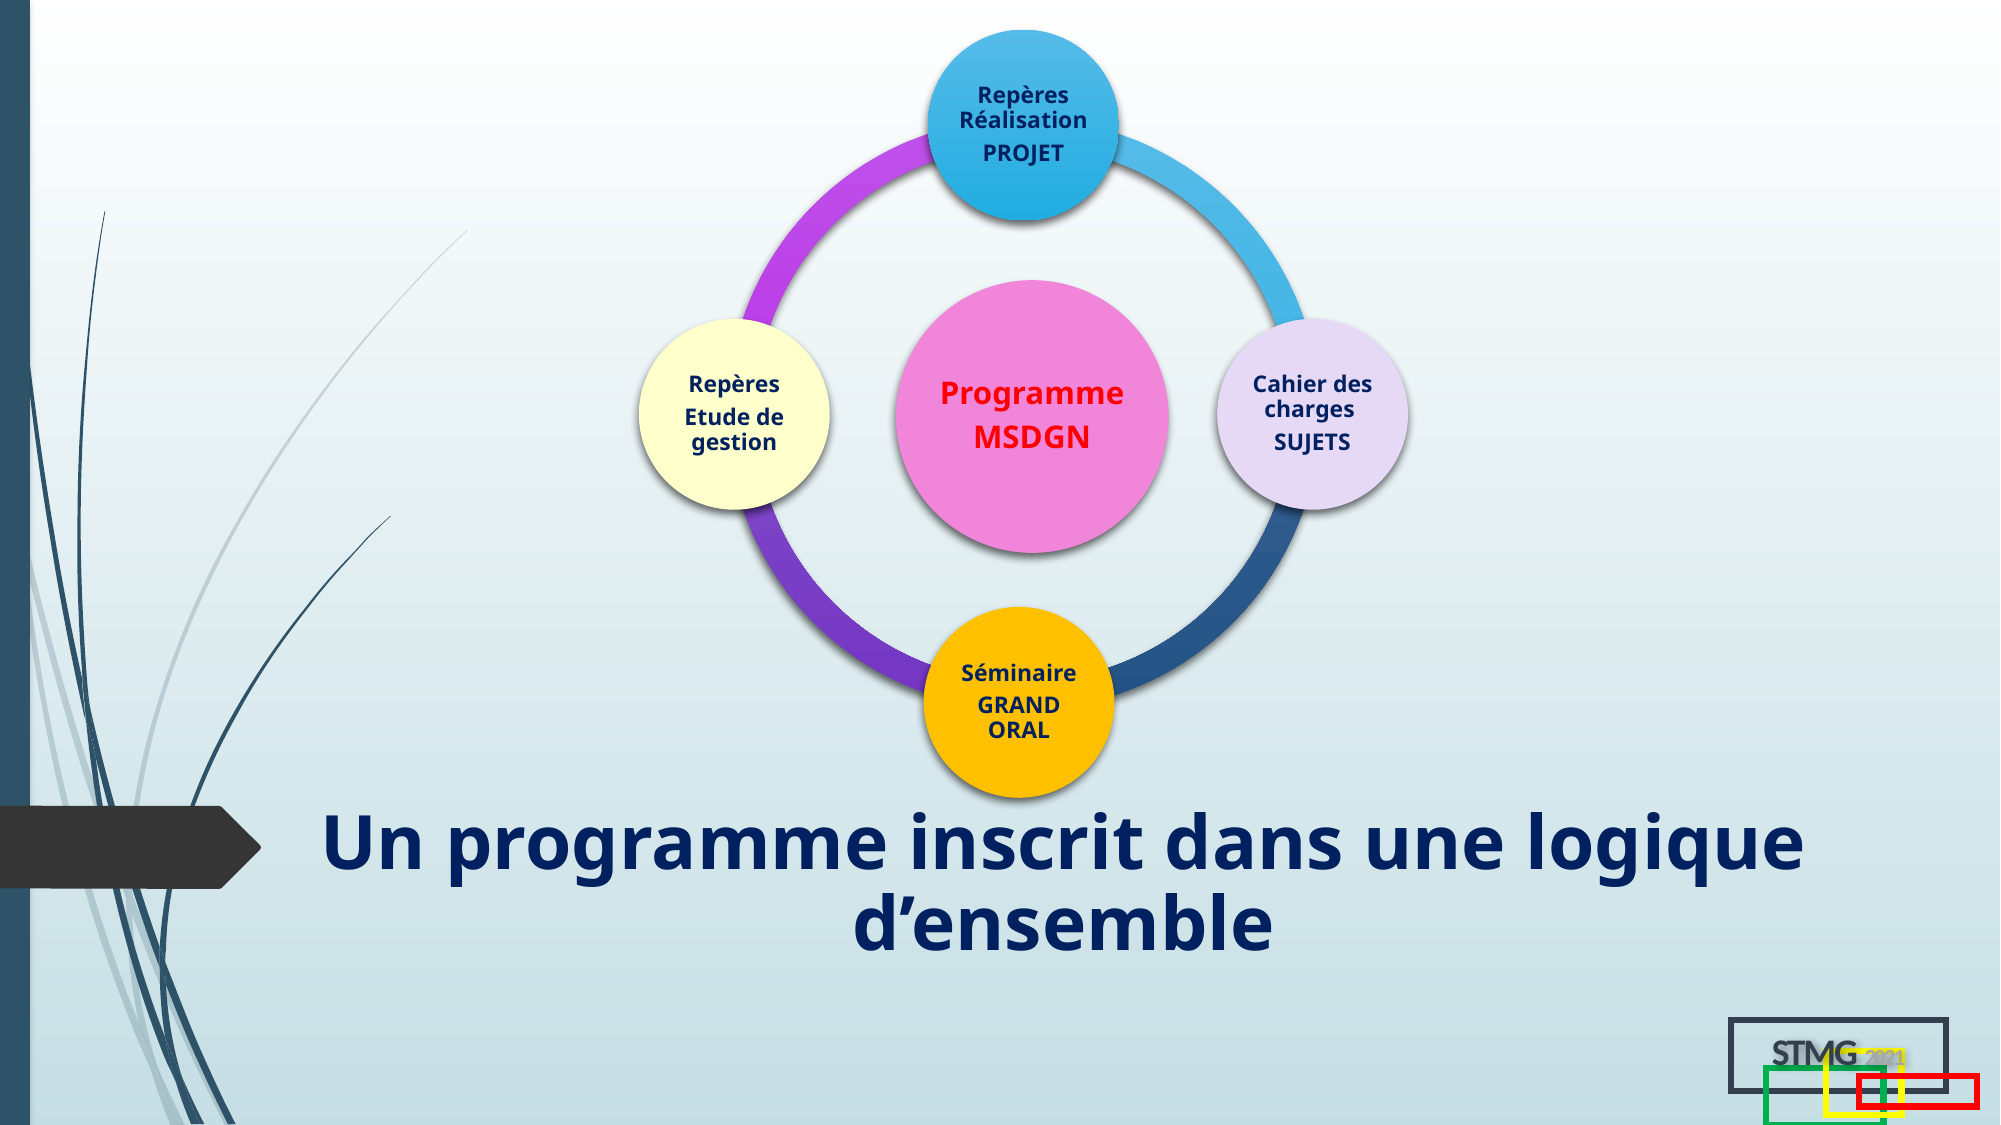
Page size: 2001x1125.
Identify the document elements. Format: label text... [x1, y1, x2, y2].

text_box Un programme inscrit dans une logique d’ensemble [201, 777, 1927, 995]
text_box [433, 29, 1636, 800]
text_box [1713, 1019, 1977, 1125]
